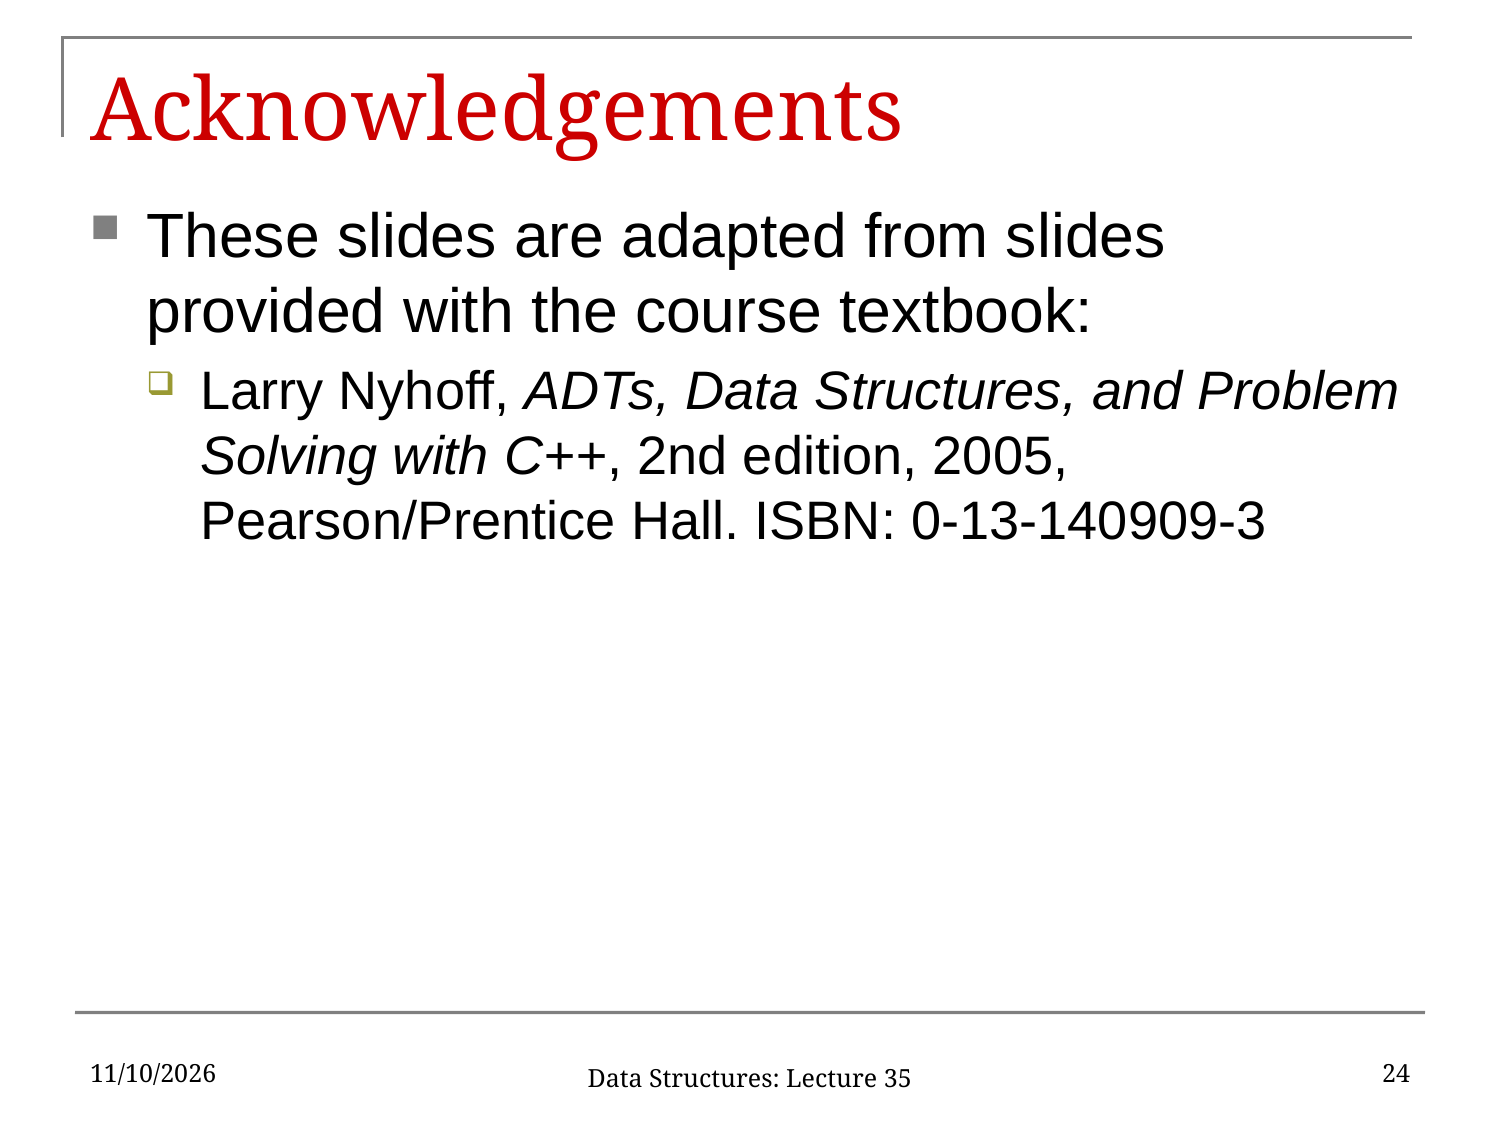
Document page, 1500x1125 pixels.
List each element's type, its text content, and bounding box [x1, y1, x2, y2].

title Acknowledgements [75, 45, 1425, 163]
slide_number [74, 1023, 426, 1100]
footer Data Structures: Lecture 35 [512, 1024, 988, 1101]
slide_number 24 [1074, 1023, 1426, 1100]
list These slides are adapted from slides provided with the course textbook: Larry Nyhoff, ADTs, Data Structures, and Problem Solving with C++, 2nd edition, 2005, Pearson/Prentice Hall. ISBN: 0-13-140909-3 [75, 187, 1425, 1006]
